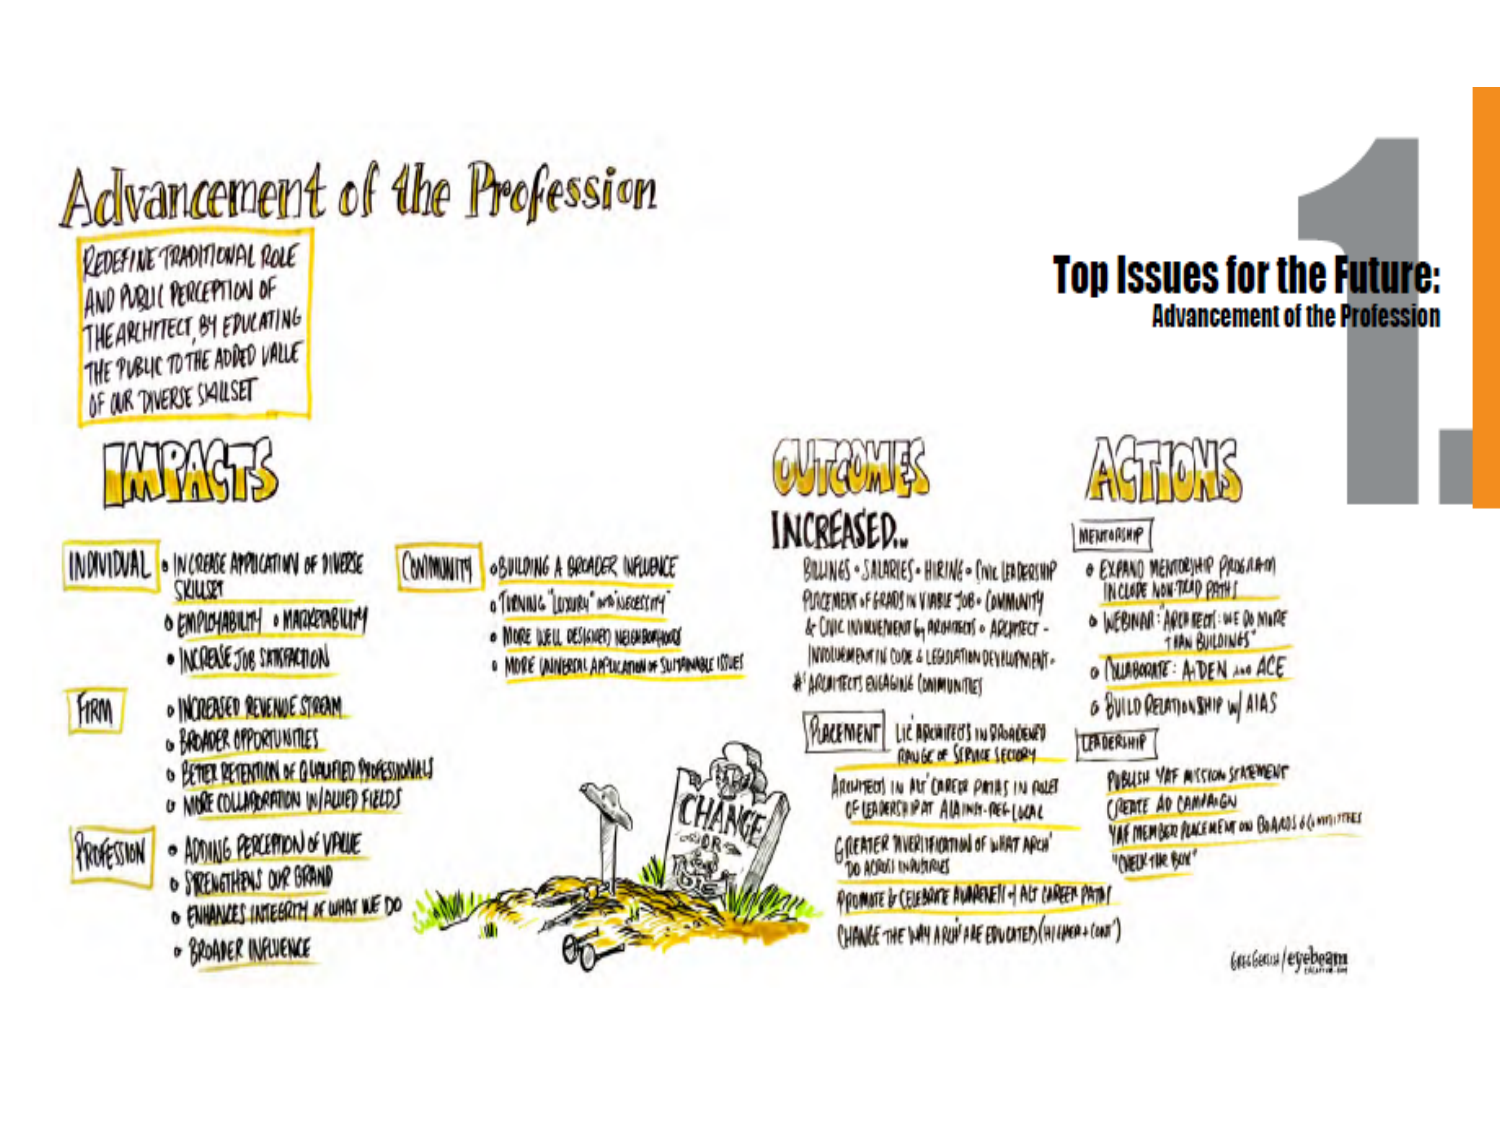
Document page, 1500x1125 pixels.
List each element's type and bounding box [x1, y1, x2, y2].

picture [4, 87, 1500, 988]
